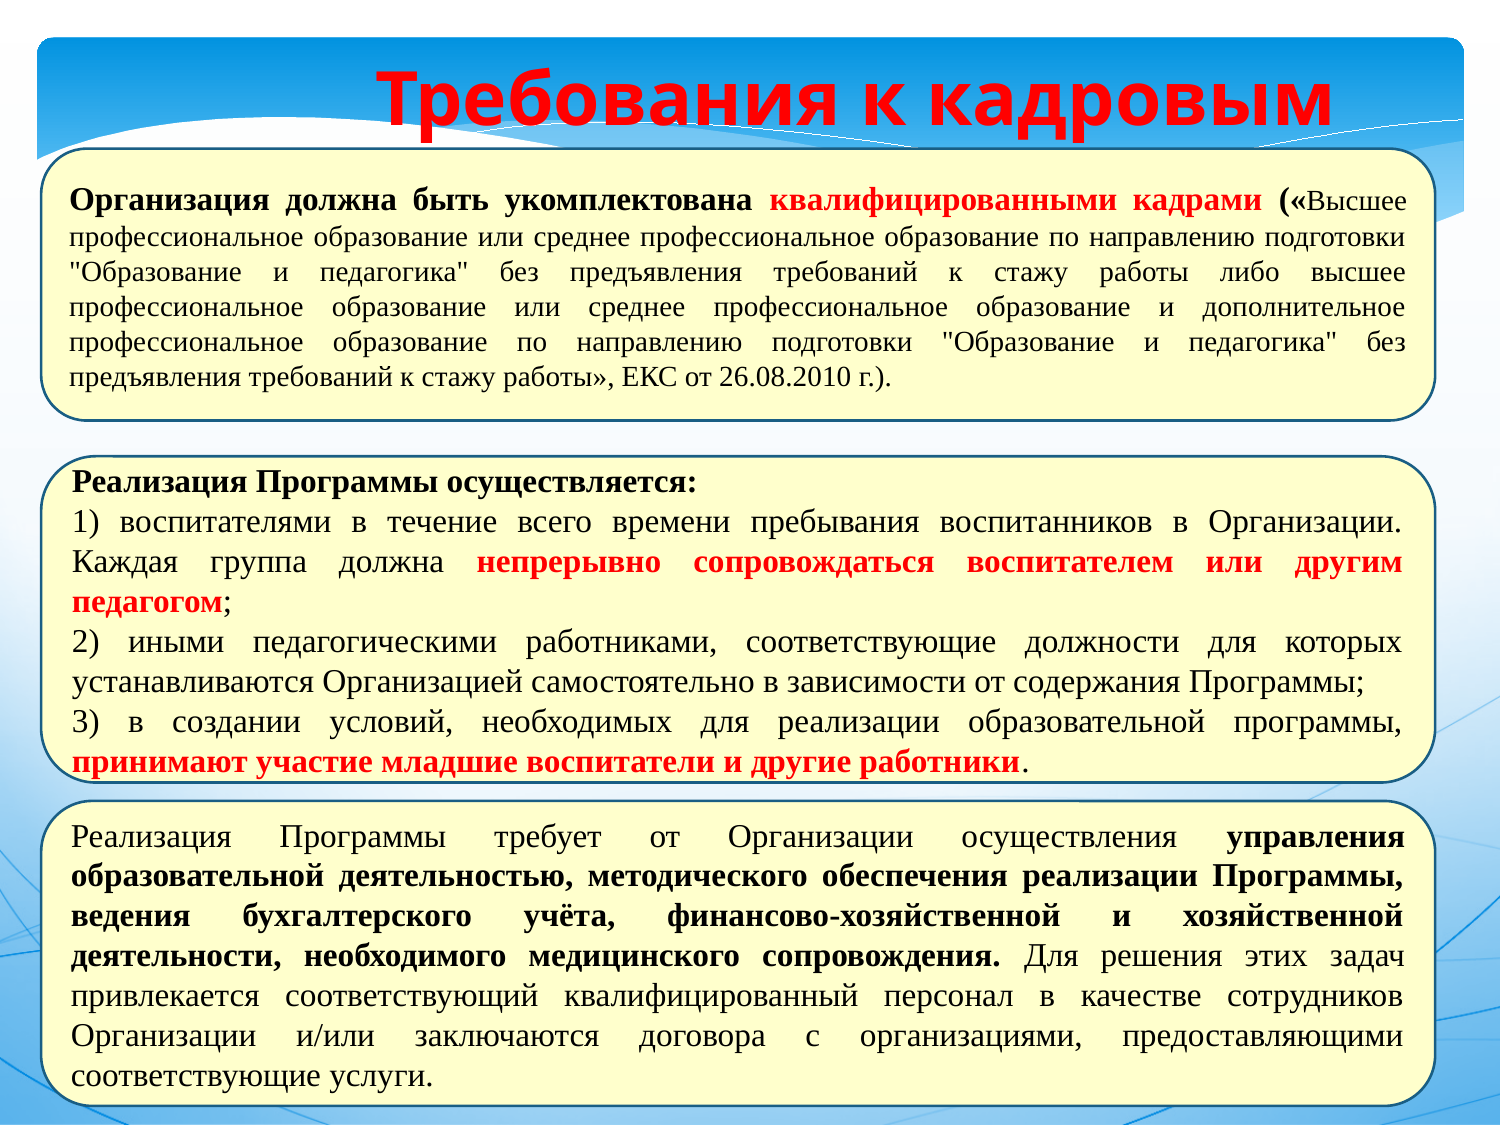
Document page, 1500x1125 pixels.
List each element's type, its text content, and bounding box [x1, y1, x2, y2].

text_box Требования к кадровым условиям [253, 42, 1459, 238]
text_box Организация должна быть укомплектована квалифицированными кадрами («Высшее профессиональное образование или среднее профессиональное образование по направлению подготовки "Образование и педагогика" без предъявления требований к стажу работы либо высшее профессиональное образование или среднее профессиональное образование и дополнительное профессиональное образование по направлению подготовки "Образование и педагогика" без предъявления требований к стажу работы», ЕКС от 26.08.2010 г.). [39, 147, 1437, 422]
text_box Реализация Программы требует от Организации осуществления управления образовательной деятельностью, методического обеспечения реализации Программы, ведения бухгалтерского учёта, финансово-хозяйственной и хозяйственной деятельности, необходимого медицинского сопровождения. Для решения этих задач привлекается соответствующий квалифицированный персонал в качестве сотрудников Организации и/или заключаются договора с организациями, предоставляющими соответствующие услуги. [39, 799, 1437, 1108]
text_box Реализация Программы осуществляется: 1) воспитателями в течение всего времени пребывания воспитанников в Организации. Каждая группа должна непрерывно сопровождаться воспитателем или другим педагогом; 2) иными педагогическими работниками, соответствующие должности для которых устанавливаются Организацией самостоятельно в зависимости от содержания Программы; 3) в создании условий, необходимых для реализации образовательной программы, принимают участие младшие воспитатели и другие работники. [39, 454, 1437, 784]
